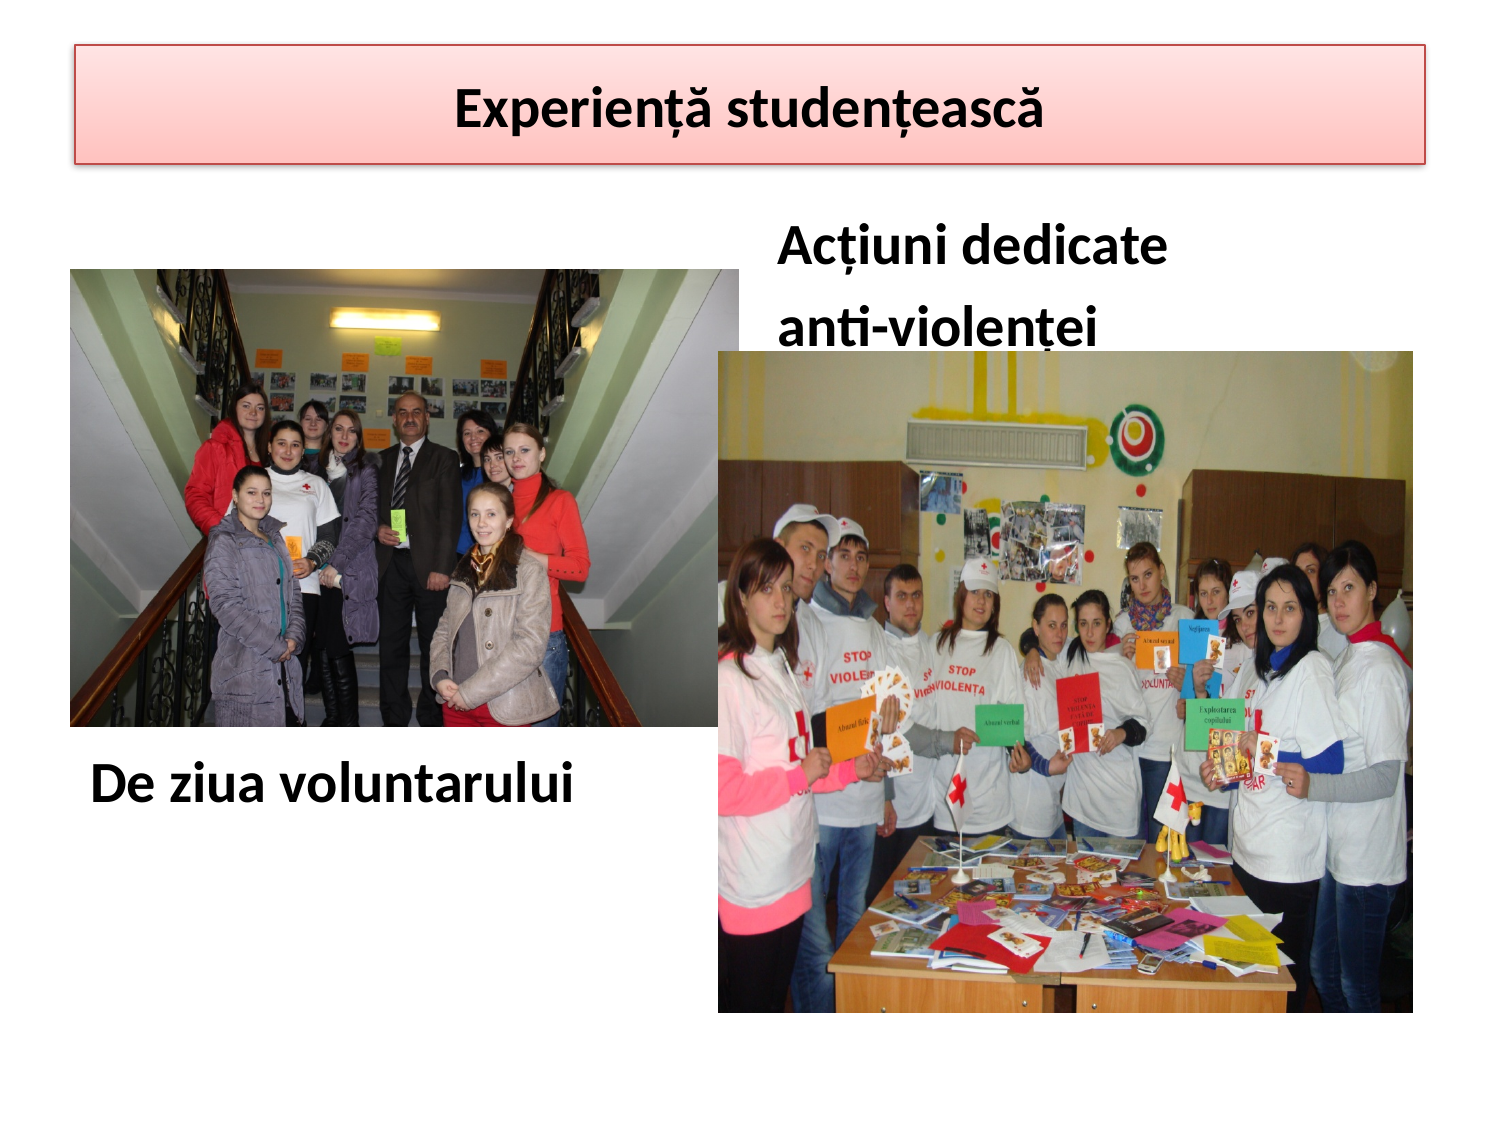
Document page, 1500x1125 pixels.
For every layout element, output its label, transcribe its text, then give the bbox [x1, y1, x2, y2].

picture [70, 269, 1414, 1013]
list D De ziua voluntarului [75, 735, 713, 1005]
title Experienţă studenţească [74, 44, 1426, 165]
list Acţiuni dedicate anti-violenţei [762, 199, 1425, 1005]
